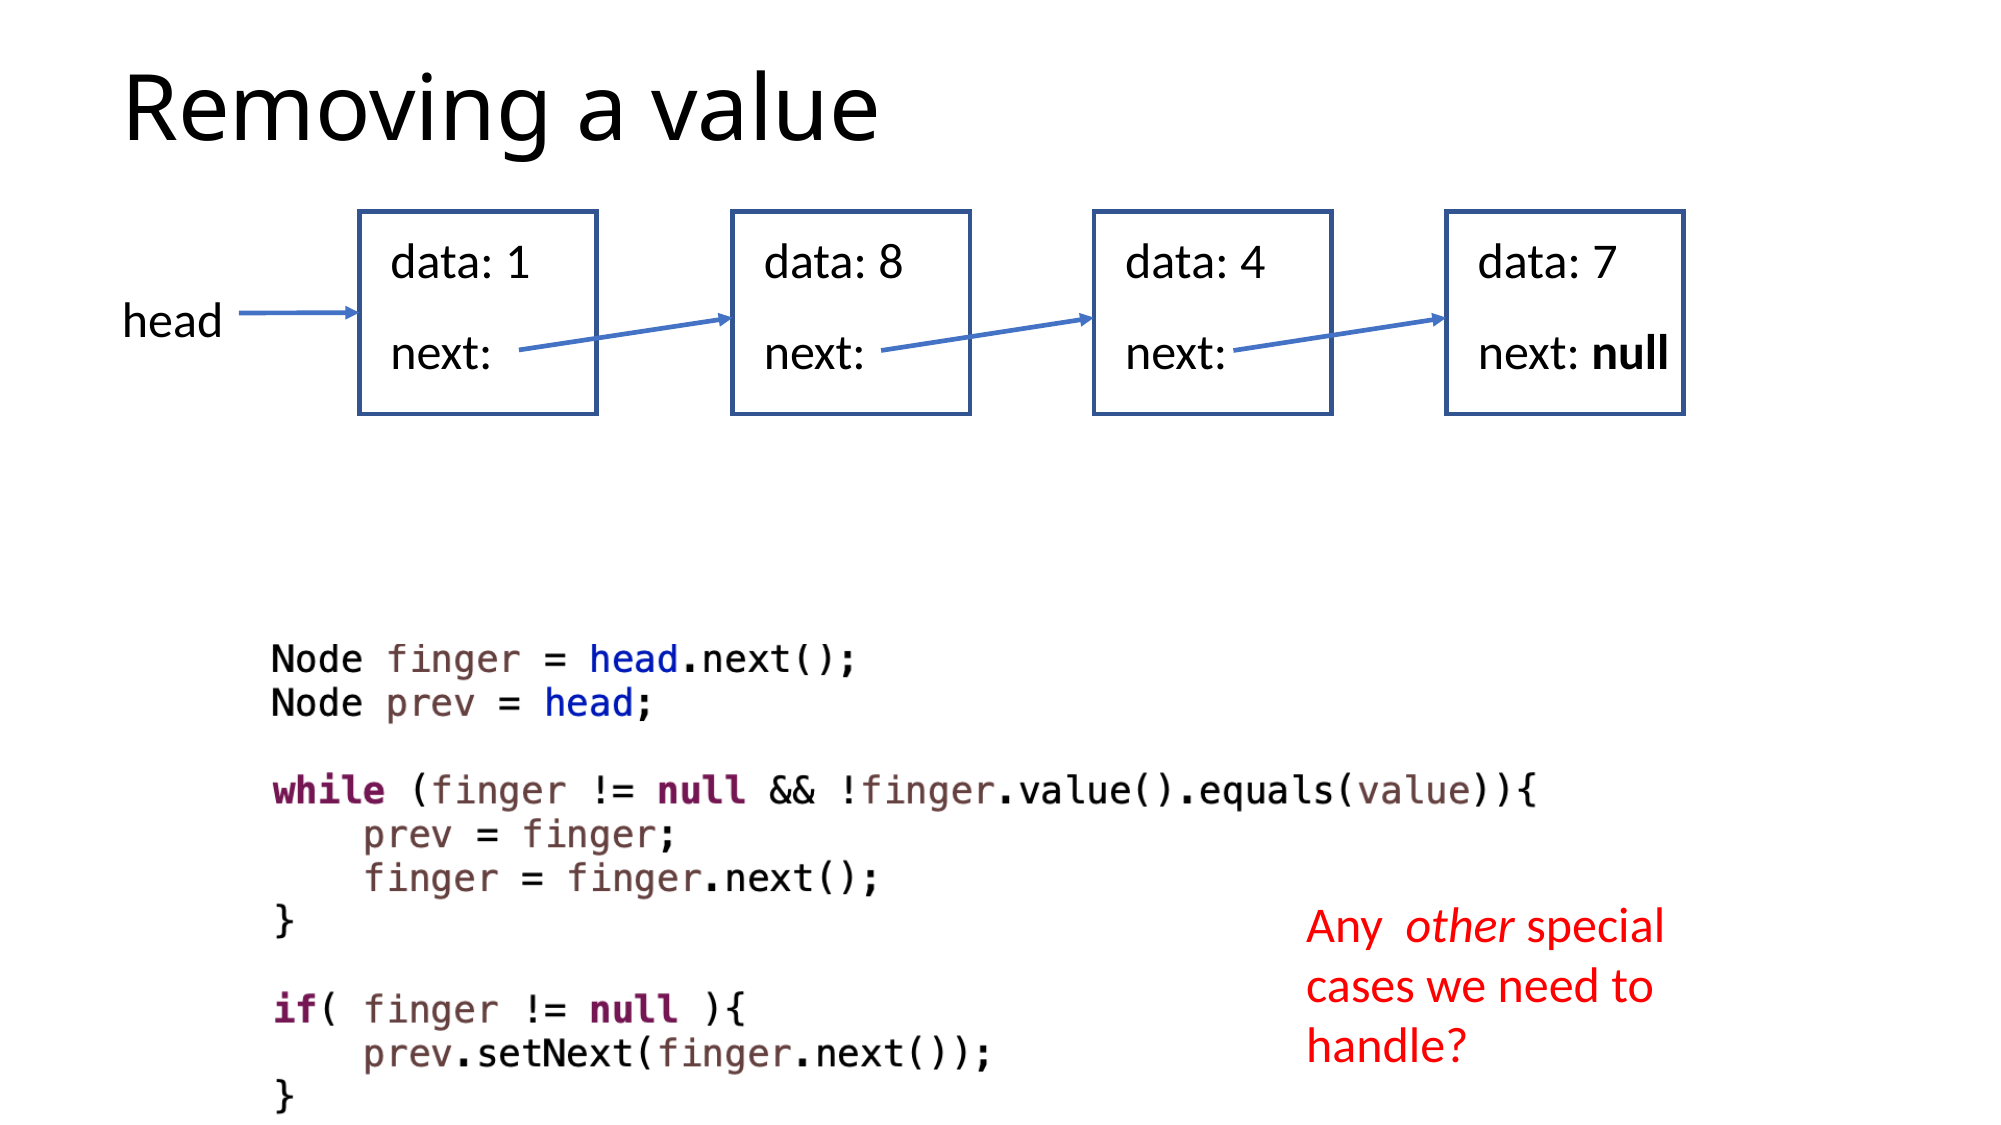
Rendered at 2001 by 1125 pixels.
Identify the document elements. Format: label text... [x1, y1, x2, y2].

text_box next: null [1463, 312, 1696, 388]
text_box [1445, 210, 1685, 415]
text_box [358, 210, 598, 415]
text_box data: 8 [749, 221, 919, 296]
text_box data: 7 [1462, 221, 1633, 296]
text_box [1233, 317, 1447, 351]
text_box Any other special cases we need to handle? [1572, 884, 1774, 1080]
title Removing a value [106, 1, 1832, 220]
text_box next: [1110, 312, 1254, 388]
text_box next: [375, 312, 519, 388]
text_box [881, 317, 1094, 351]
text_box next: [749, 312, 893, 388]
text_box data: 4 [1110, 221, 1281, 296]
picture [250, 644, 1572, 1125]
text_box data: 1 [375, 221, 546, 296]
text_box head [107, 279, 250, 355]
text_box [1093, 210, 1332, 415]
text_box [732, 210, 971, 415]
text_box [519, 317, 733, 351]
